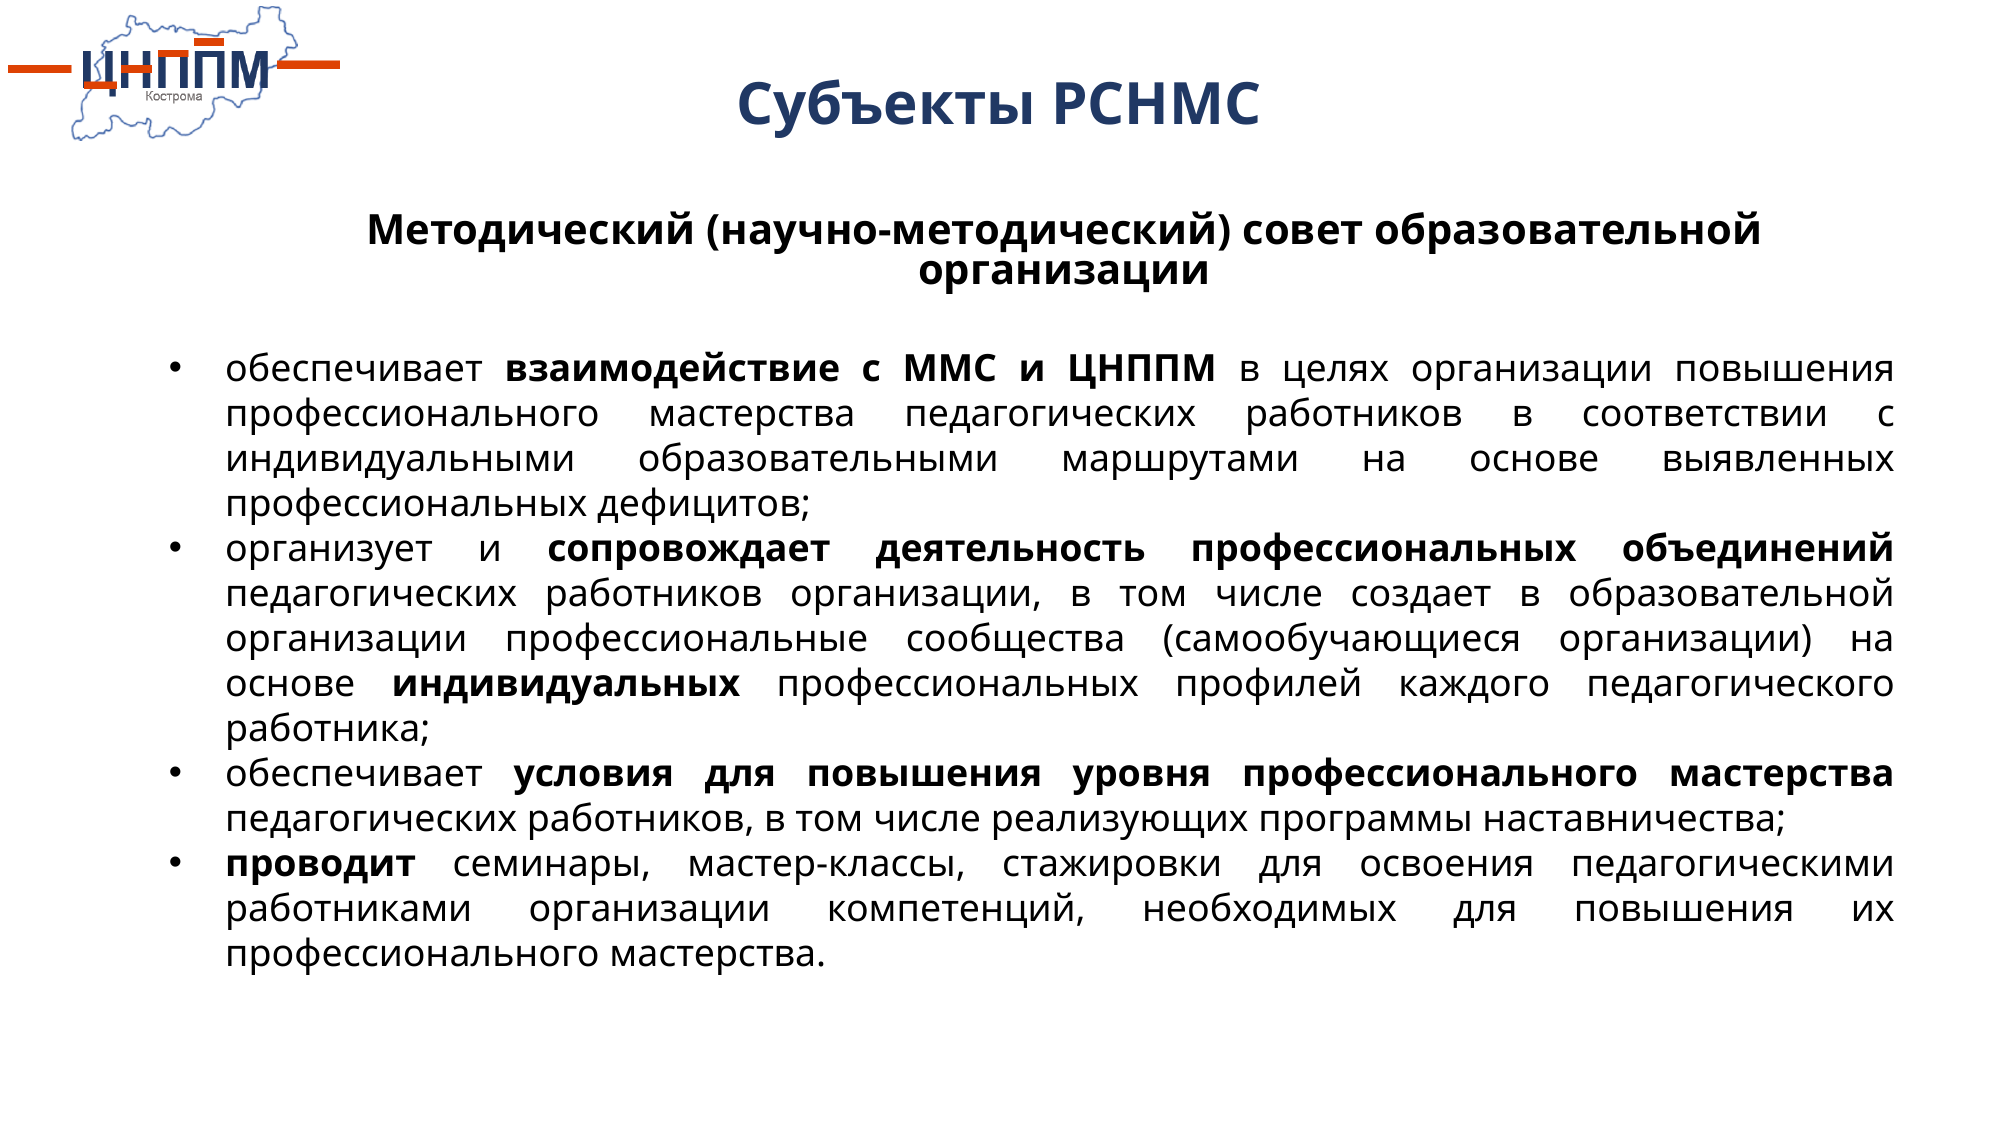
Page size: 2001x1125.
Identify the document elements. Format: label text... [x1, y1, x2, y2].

text_box Методический (научно-методический) совет образовательной организации [291, 204, 1837, 300]
text_box обеспечивает взаимодействие с ММС и ЦНППМ в целях организации повышения профессионального мастерства педагогических работников в соответствии с индивидуальными образовательными маршрутами на основе выявленных профессиональных дефицитов; организует и сопровождает деятельность профессиональных объединений педагогических работников организации, в том числе создает в образовательной организации профессиональные сообщества (самообучающиеся организации) на основе индивидуальных профессиональных профилей каждого педагогического работника; обеспечивает условия для повышения уровня профессионального мастерства педагогических работников, в том числе реализующих программы наставничества; проводит семинары, мастер-классы, стажировки для освоения педагогическими работниками организации компетенций, необходимых для повышения их профессионального мастерства. [154, 336, 1911, 981]
text_box Субъекты РСНМС [655, 72, 1357, 144]
picture [0, 0, 344, 146]
